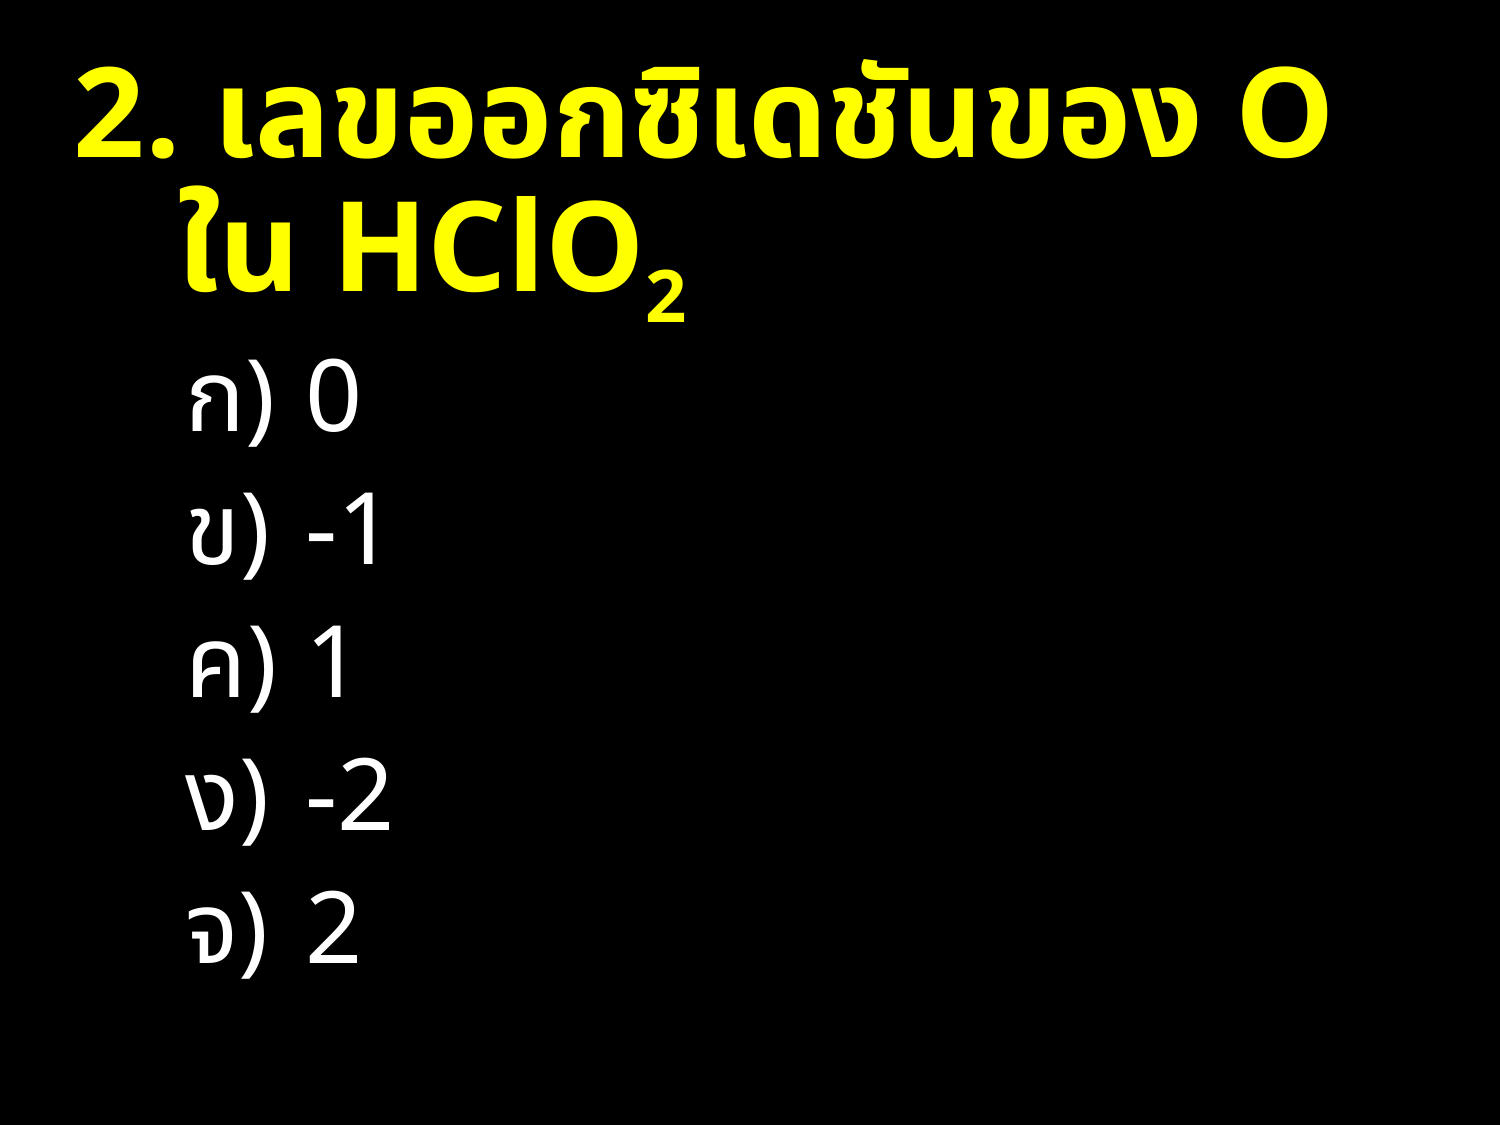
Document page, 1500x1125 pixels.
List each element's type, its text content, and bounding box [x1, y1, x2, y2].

text_box 0 -1 1 -2 2 [171, 338, 1477, 993]
text_box 2. เลขออกซิเดชันของ O ใน HClO2 [58, 54, 1459, 446]
